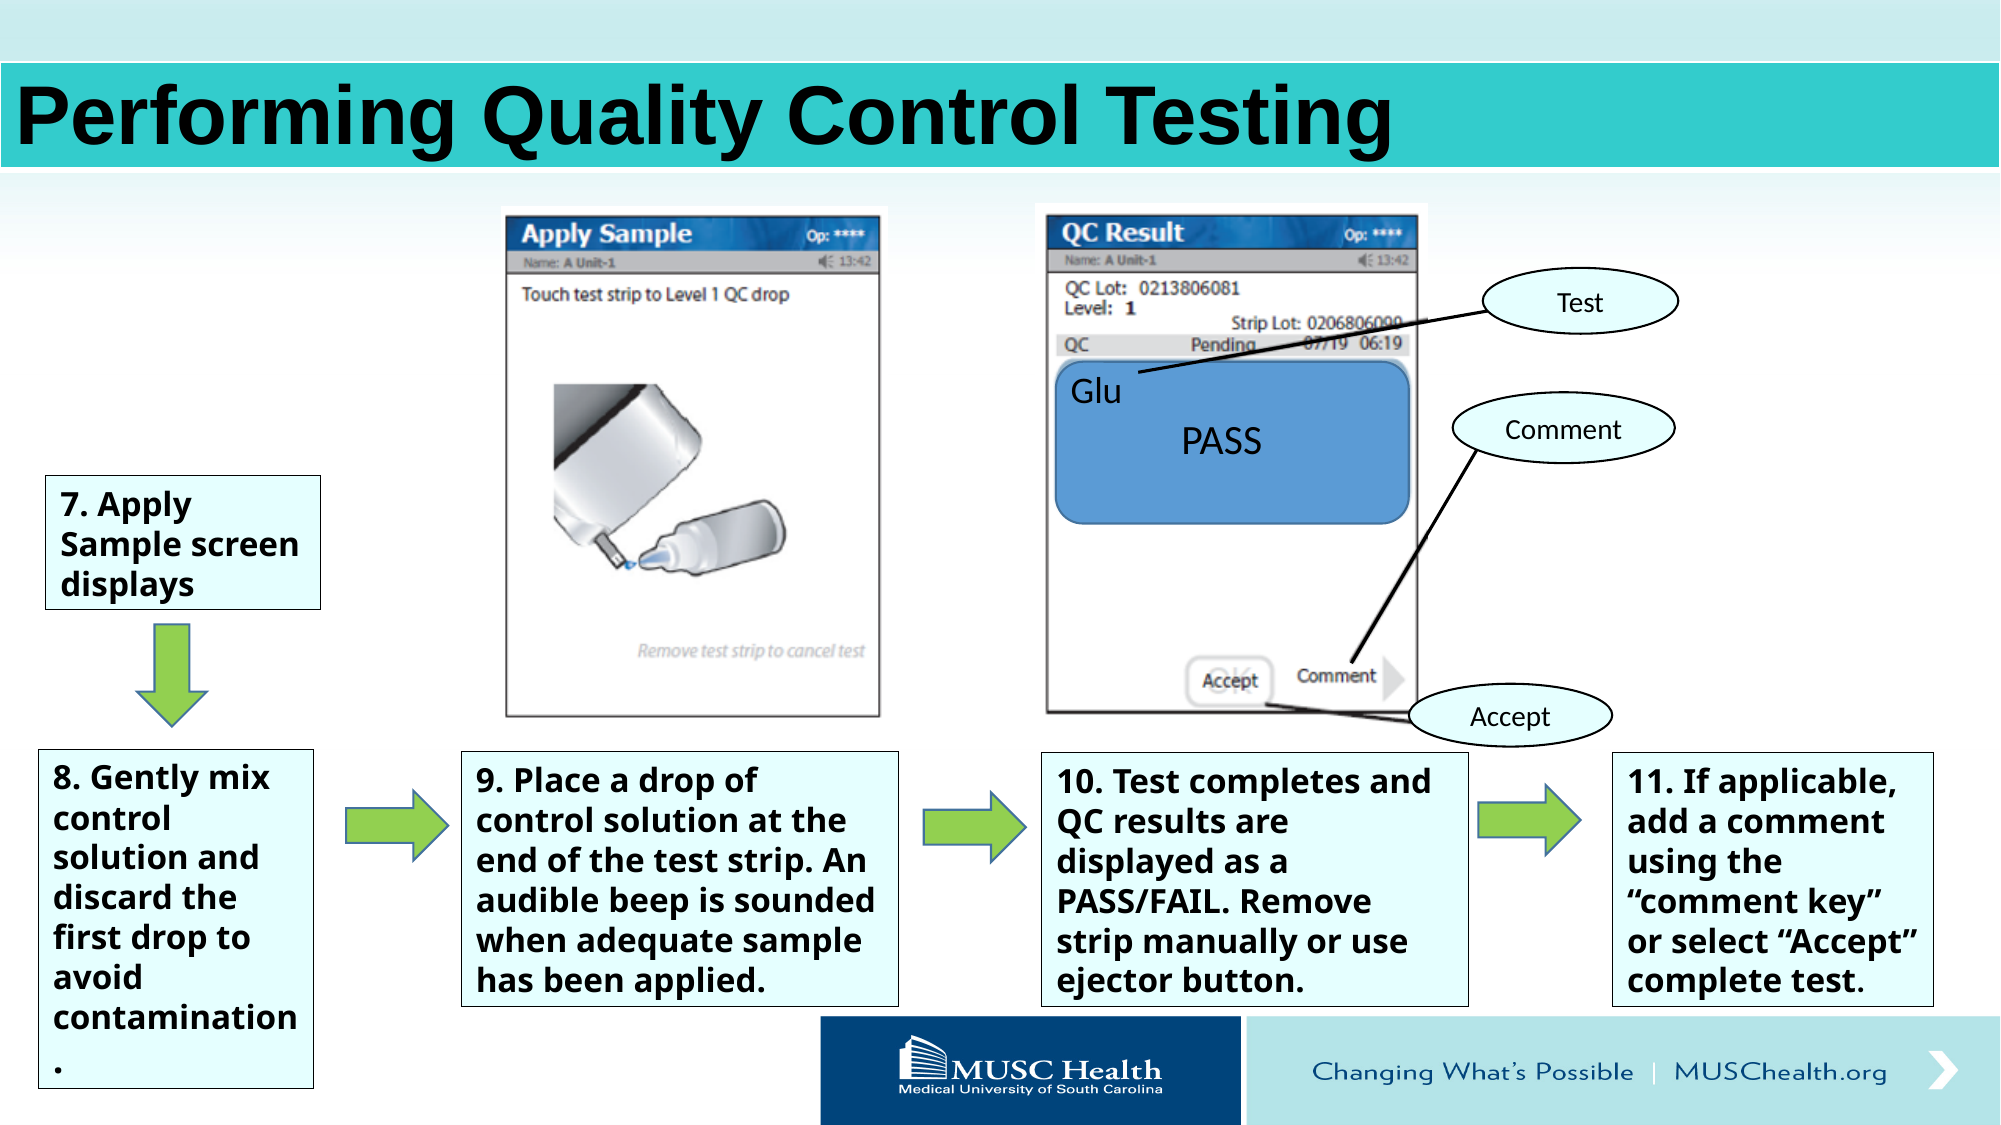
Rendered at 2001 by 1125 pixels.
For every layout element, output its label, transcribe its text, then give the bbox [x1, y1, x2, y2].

text_box 9. Place a drop of control solution at the end of the test strip. An audible beep is sounded when adequate sample has been applied. [461, 751, 899, 1007]
text_box [922, 789, 1028, 865]
table_header Performing Quality Control Testing [1, 63, 1999, 167]
text_box Test [1481, 266, 1680, 335]
text_box 8. Gently mix control solution and discard the first drop to avoid contamination. [38, 749, 314, 1089]
text_box [134, 623, 210, 729]
text_box [1477, 782, 1583, 858]
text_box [1351, 447, 1479, 664]
text_box 10. Test completes and QC results are displayed as a PASS/FAIL. Remove strip manually or use ejector button. [1041, 752, 1469, 1007]
text_box 7. Apply Sample screen displays [45, 475, 321, 610]
text_box [345, 788, 450, 863]
text_box Comment [1451, 391, 1676, 465]
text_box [1138, 301, 1543, 373]
text_box Accept [1414, 682, 1614, 748]
picture [0, 0, 2001, 1125]
text_box 11. If applicable, add a comment using the “comment key” or select “Accept” complete test. [1612, 752, 1934, 1007]
